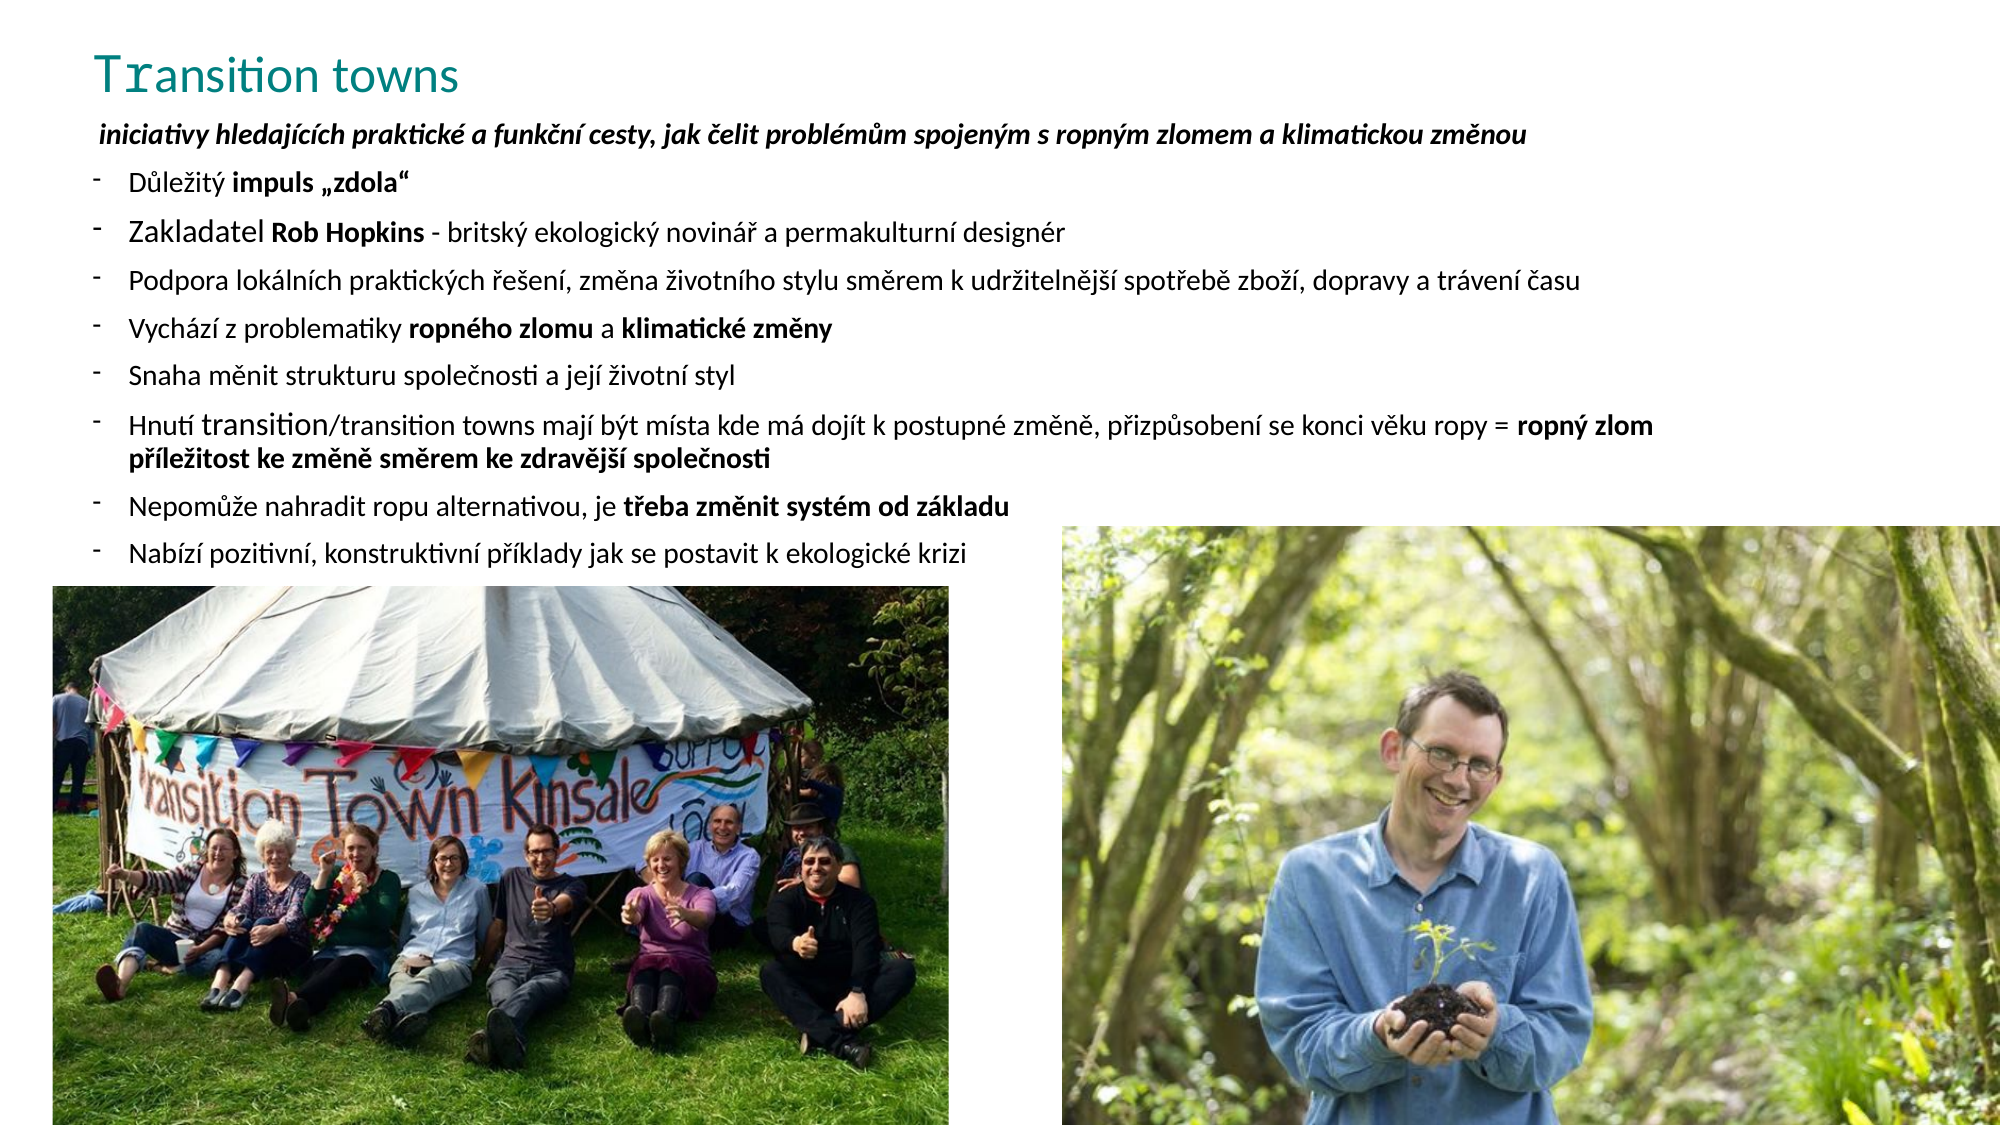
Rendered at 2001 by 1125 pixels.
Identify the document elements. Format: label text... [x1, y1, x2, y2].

picture [52, 585, 949, 1125]
picture [1062, 526, 2000, 1125]
list Transition towns iniciativy hledajících praktické a funkční cesty, jak čelit problémům spojeným s ropným zlomem a klimatickou změnou Důležitý impuls „zdola“ Zakladatel Rob Hopkins - britský ekologický novinář a permakulturní designér Podpora lokálních praktických řešení, změna životního stylu směrem k udržitelnější spotřebě zboží, dopravy a trávení času Vychází z problematiky ropného zlomu a klimatické změny Snaha měnit strukturu společnosti a její životní styl Hnutí transition/transition towns mají být místa kde má dojít k postupné změně, přizpůsobení se konci věku ropy = ropný zlom příležitost ke změně směrem ke zdravější společnosti Nepomůže nahradit ropu alternativou, je třeba změnit systém od základu Nabízí pozitivní, konstruktivní příklady jak se postavit k ekologické krizi [77, 40, 1753, 580]
